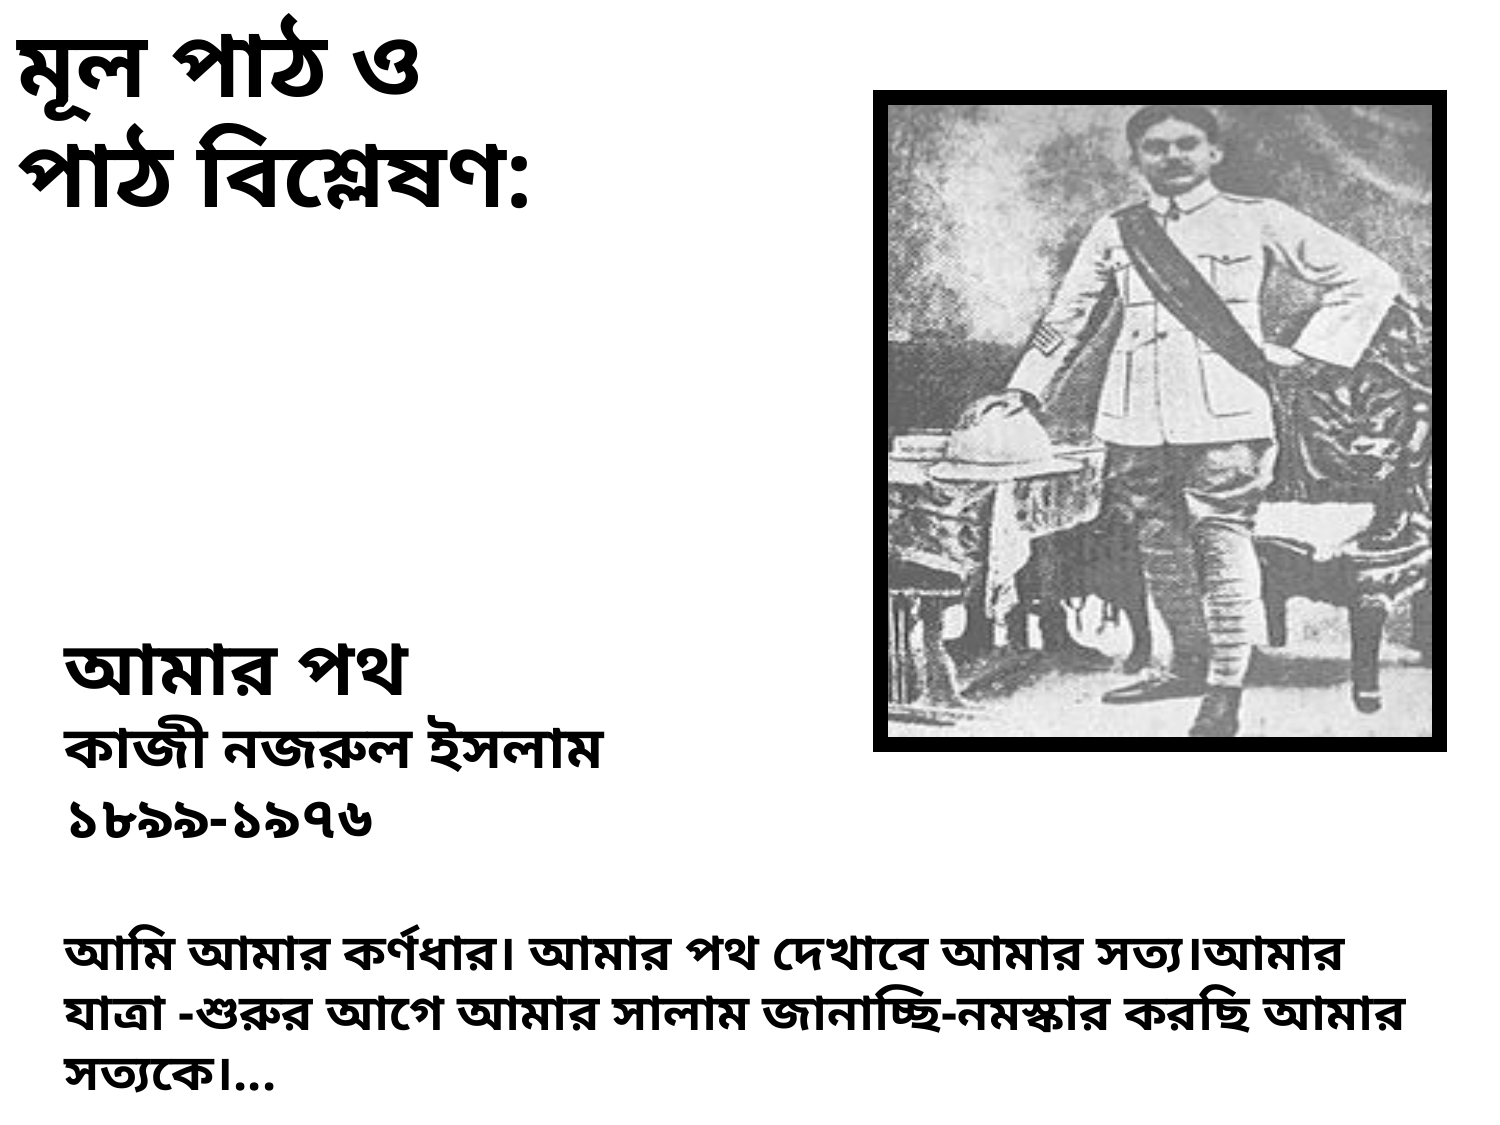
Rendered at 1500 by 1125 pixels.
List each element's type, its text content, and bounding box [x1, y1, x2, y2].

text_box মূল পাঠ ও পাঠ বিশ্লেষণ: [2, 0, 688, 234]
text_box আমার পথ কাজী নজরুল ইসলাম ১৮৯৯-১৯৭৬ আমি আমার কর্ণধার। আমার পথ দেখাবে আমার সত্য।আমার যাত্রা -শুরুর আগে আমার সালাম জানাচ্ছি-নমস্কার করছি আমার সত্যকে।... [50, 612, 1448, 1108]
picture [887, 104, 1433, 738]
